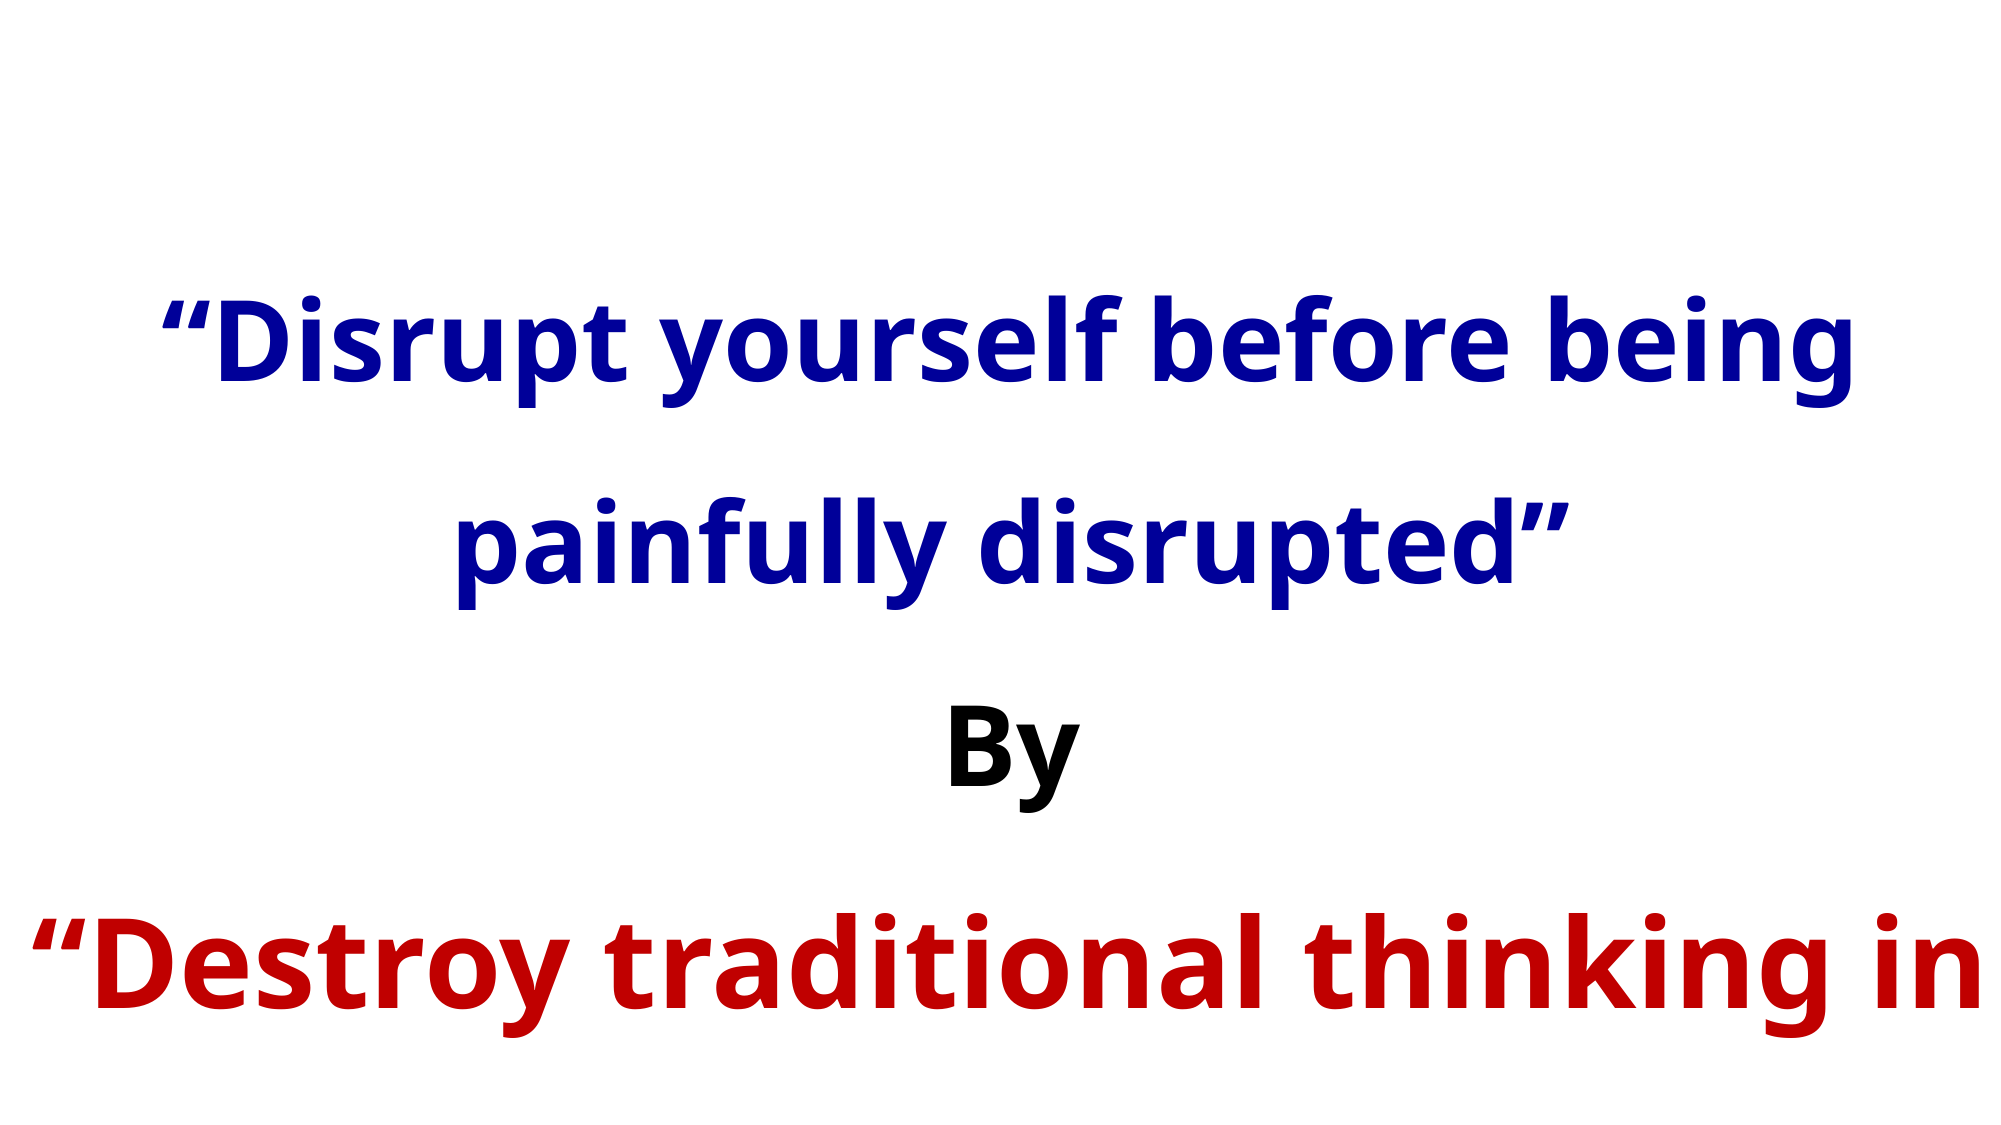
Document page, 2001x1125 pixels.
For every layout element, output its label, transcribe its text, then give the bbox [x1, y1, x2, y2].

text_box “Disrupt yourself before being painfully disrupted” By “Destroy traditional thinking in Comfort Zone” [0, 193, 2000, 1125]
